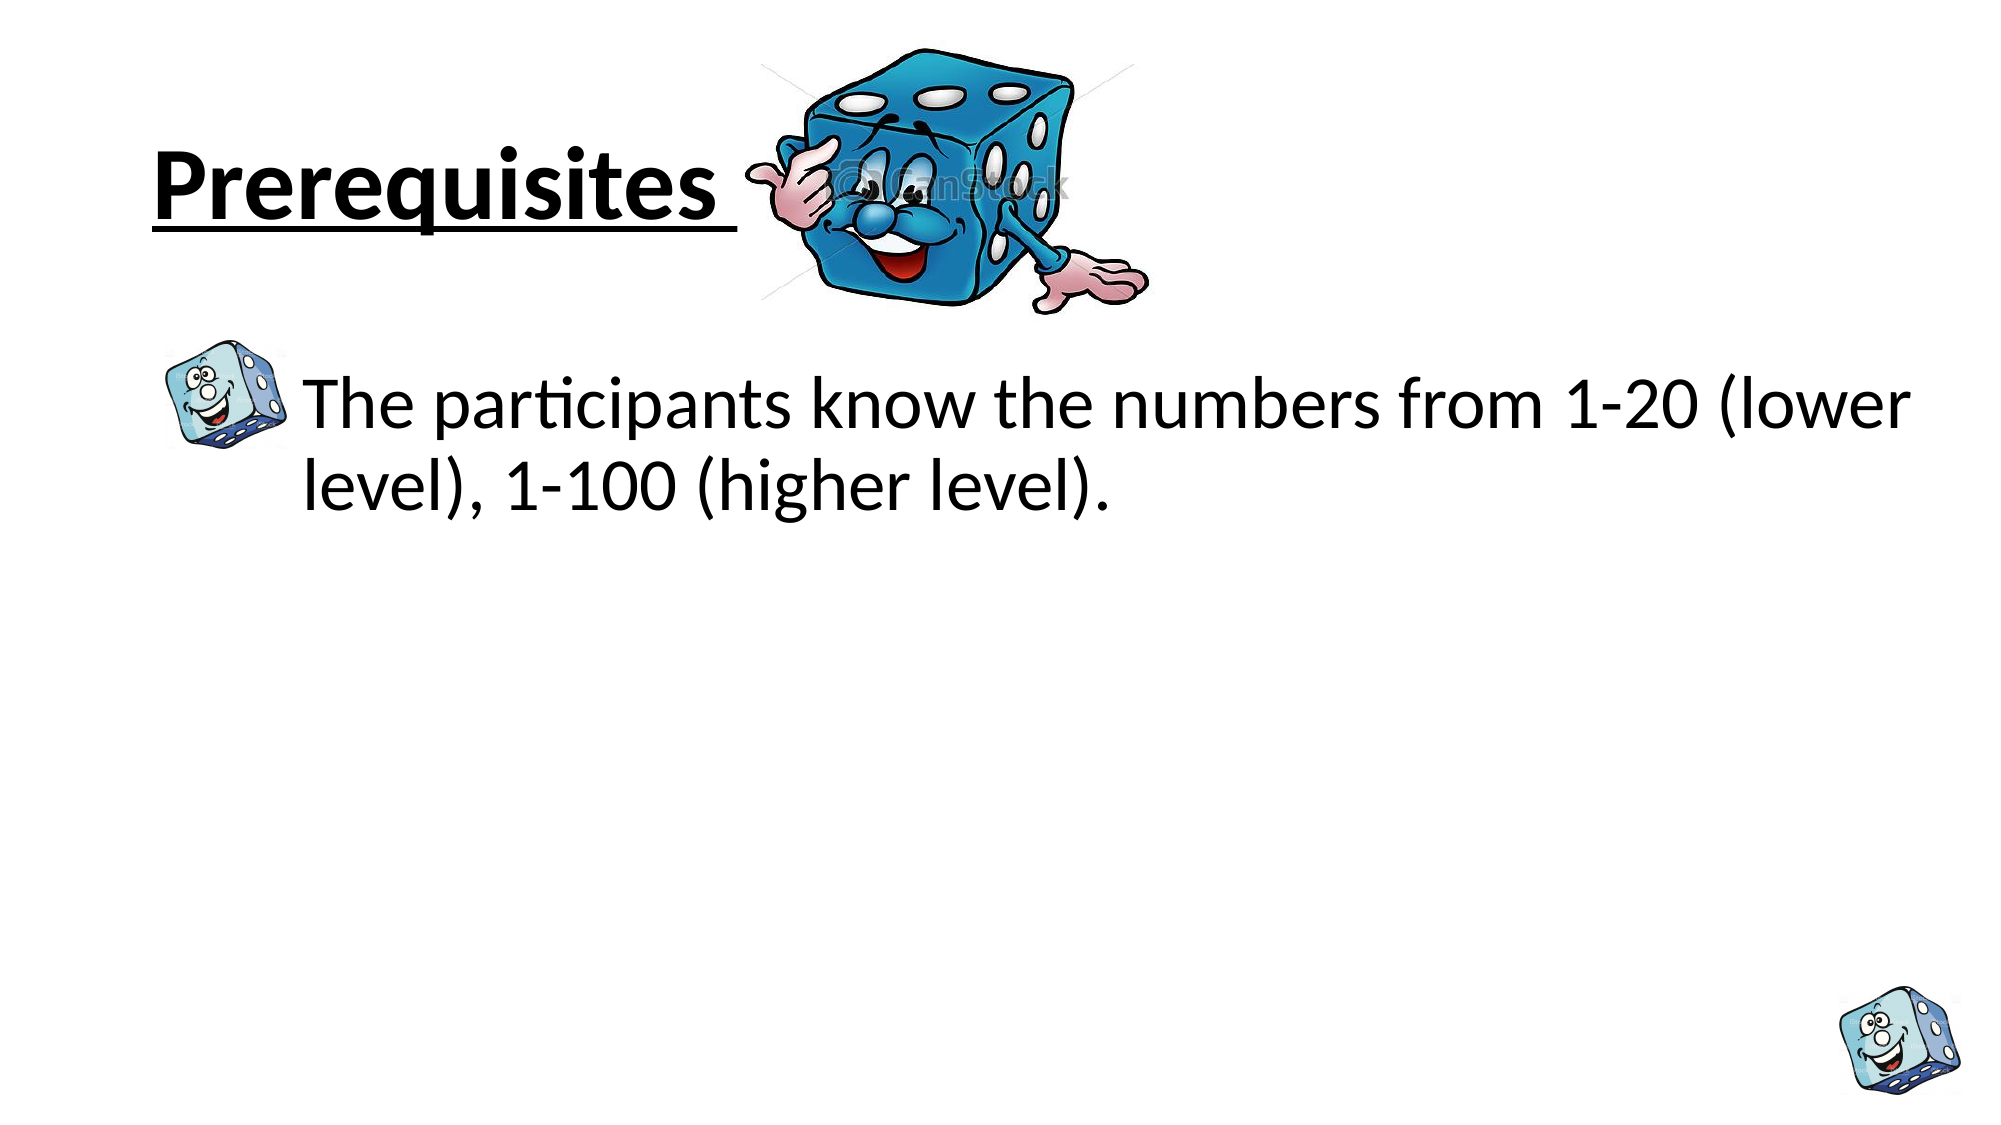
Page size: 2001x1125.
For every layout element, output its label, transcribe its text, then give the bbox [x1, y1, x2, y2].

picture [737, 40, 1156, 323]
list Prerequisites The participants know the numbers from 1-20 (lower level), 1-100 (higher level). [137, 121, 1961, 1014]
picture [1839, 986, 1961, 1095]
picture [165, 340, 287, 449]
